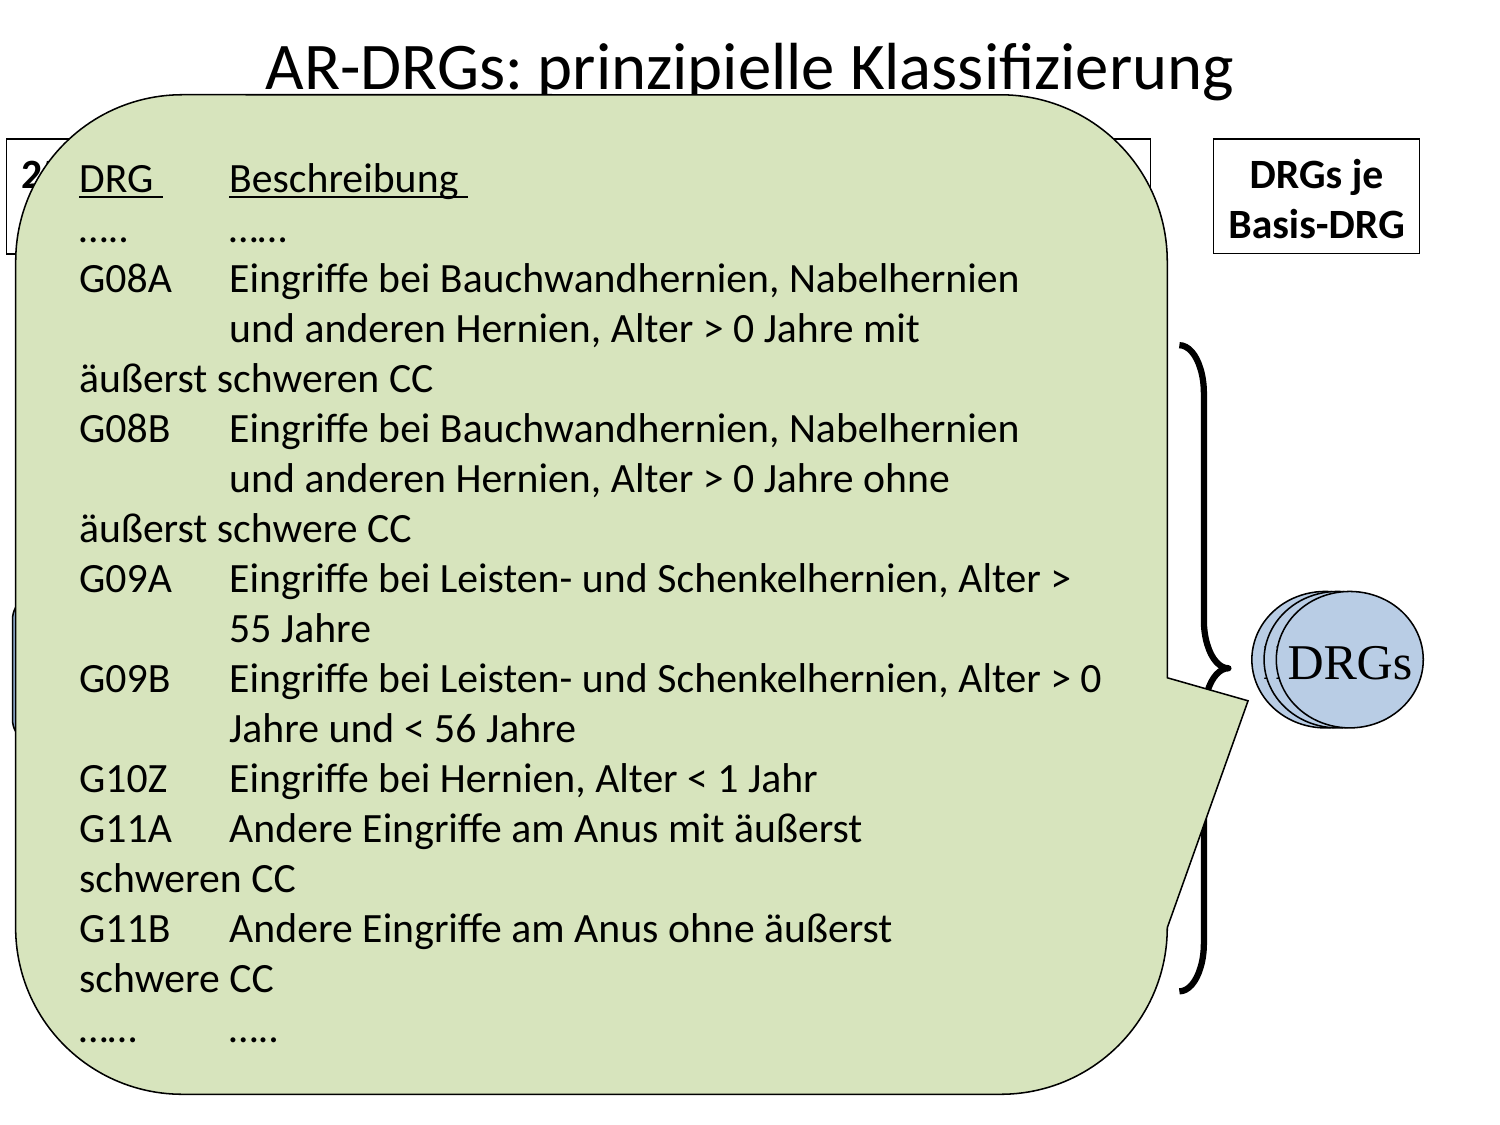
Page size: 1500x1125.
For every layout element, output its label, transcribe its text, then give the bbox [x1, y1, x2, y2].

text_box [774, 667, 833, 929]
title AR-DRGs: prinzipielle Klassifizierung [75, 0, 1425, 126]
text_box DRGs [1276, 591, 1424, 728]
text_box Schweregrade je Basis-DRG [1115, 139, 1151, 187]
text_box DRG Beschreibung ….. …… G08A Eingriffe bei Bauchwandhernien, Nabelhernien und anderen Hernien, Alter > 0 Jahre mit äußerst schweren CC G08B Eingriffe bei Bauchwandhernien, Nabelhernien und anderen Hernien, Alter > 0 Jahre ohne äußerst schwere CC G09A Eingriffe bei Leisten- und Schenkelhernien, Alter > 55 Jahre G09B Eingriffe bei Leisten- und Schenkelhernien, Alter > 0 Jahre und < 56 Jahre G10Z Eingriffe bei Hernien, Alter < 1 Jahr G11A Andere Eingriffe am Anus mit äußerst schweren CC G11B Andere Eingriffe am Anus ohne äußerst schwere CC …… ….. [15, 94, 1249, 1095]
text_box [1179, 828, 1204, 992]
text_box DRGs je Basis-DRG [1213, 138, 1420, 254]
text_box [1179, 345, 1229, 689]
text_box 25 Haupt- gruppen [6, 139, 68, 254]
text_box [762, 408, 833, 667]
text_box DRGs [1264, 591, 1340, 728]
text_box DRGs [1251, 591, 1328, 728]
